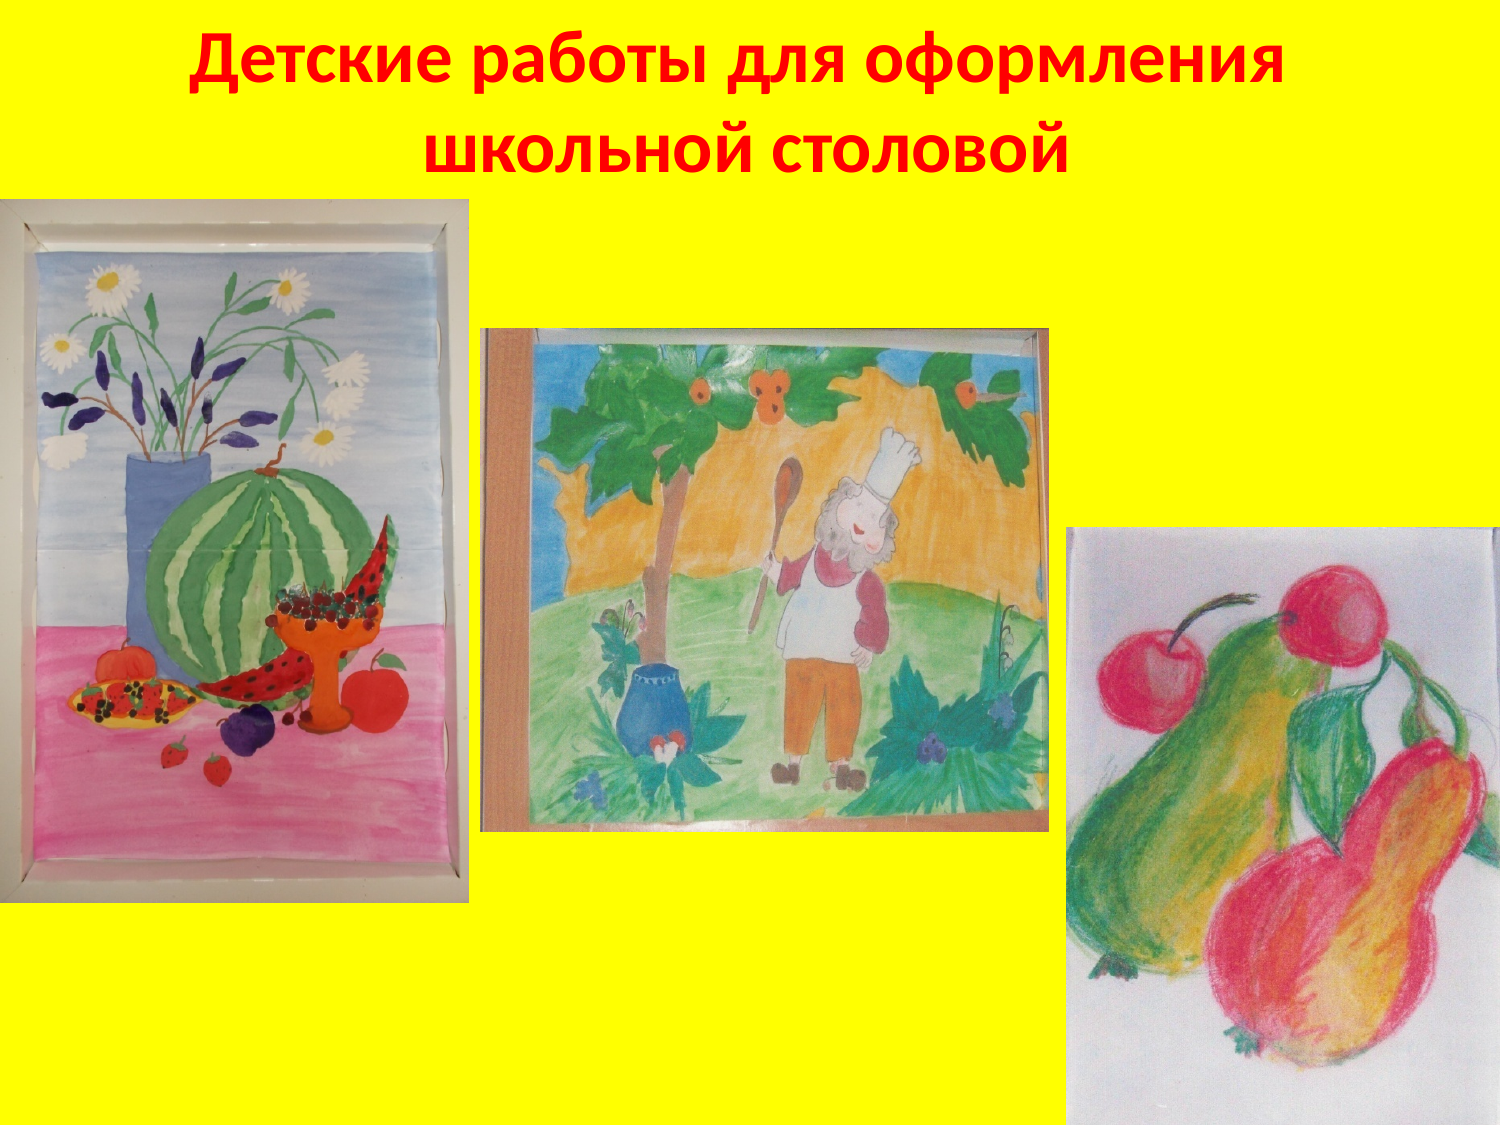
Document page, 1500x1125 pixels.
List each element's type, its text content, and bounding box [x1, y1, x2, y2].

text_box Детские работы для оформления школьной столовой [105, 0, 1372, 195]
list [480, 327, 1049, 833]
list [1066, 527, 1500, 1125]
picture [0, 198, 469, 903]
